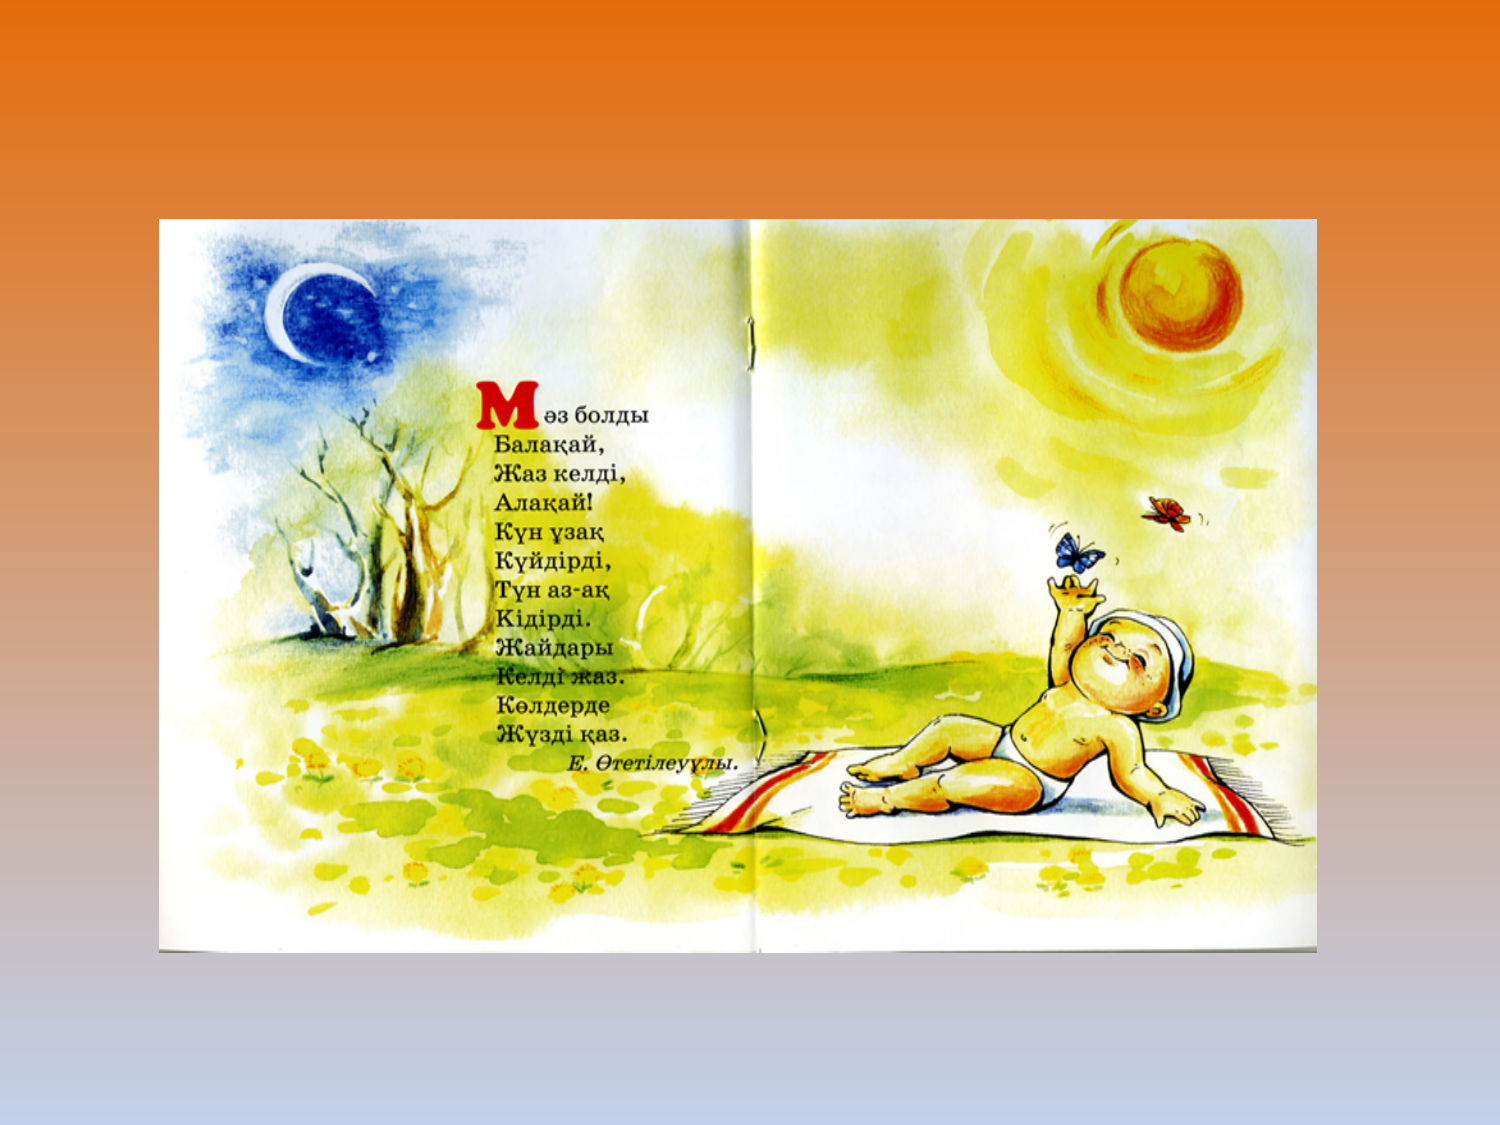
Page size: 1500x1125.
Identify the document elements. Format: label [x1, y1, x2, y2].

picture [159, 219, 1318, 953]
